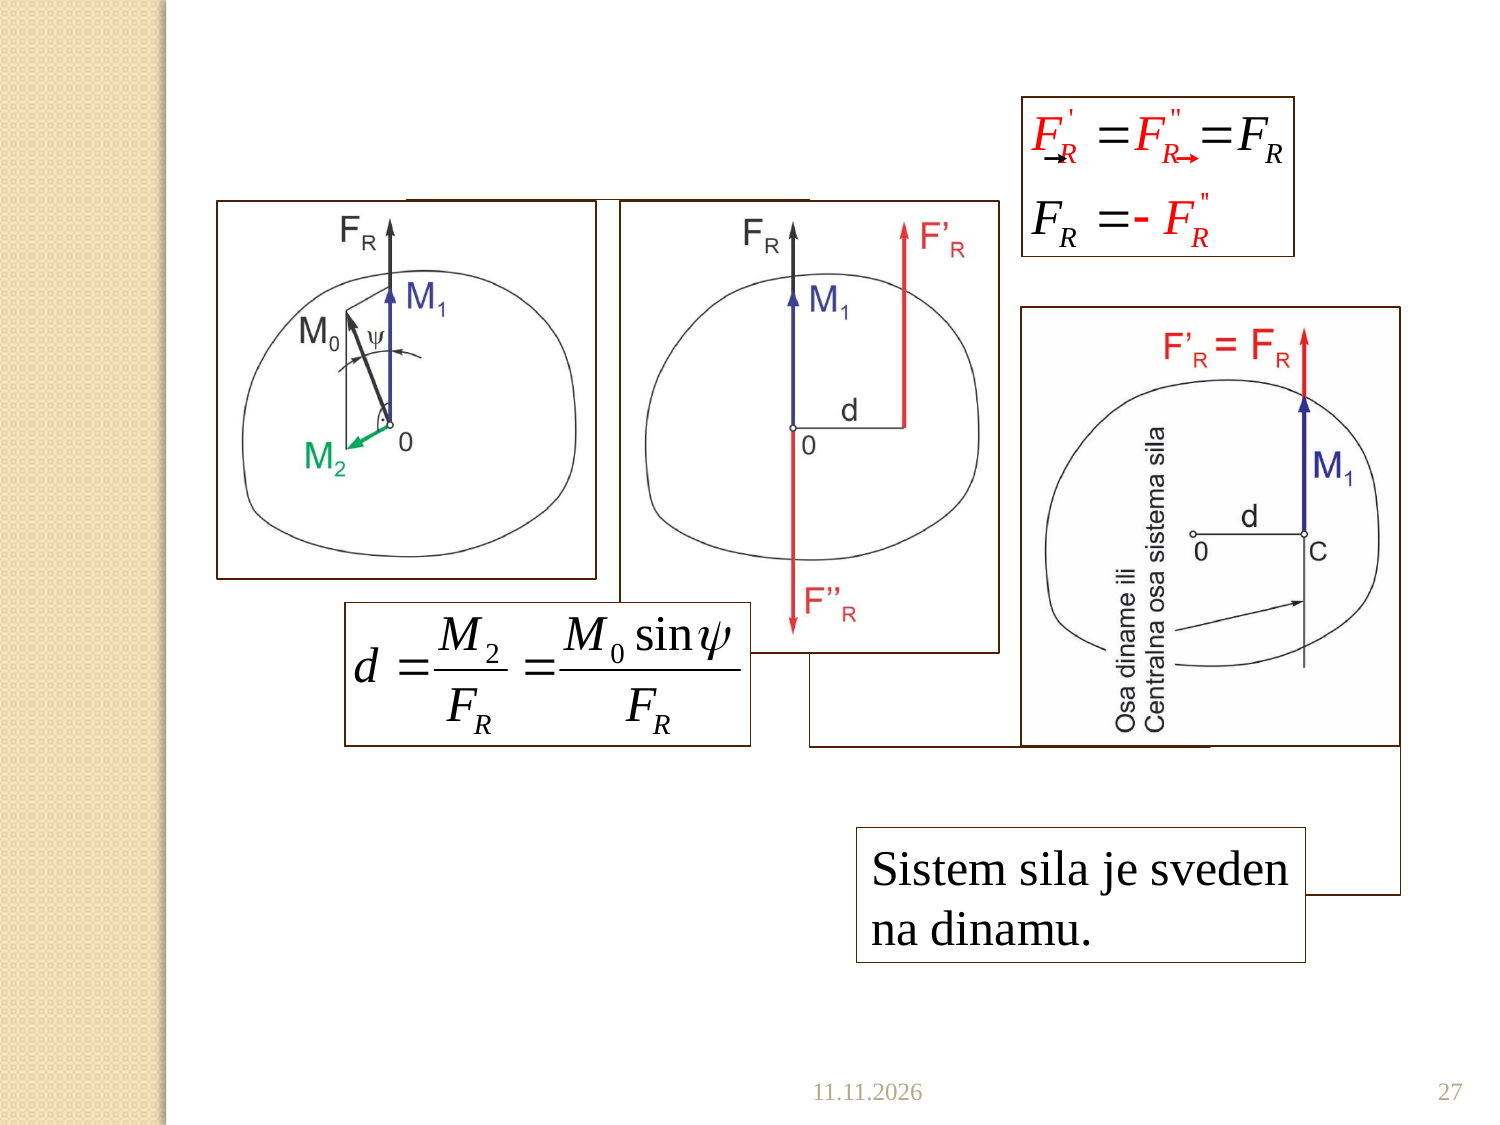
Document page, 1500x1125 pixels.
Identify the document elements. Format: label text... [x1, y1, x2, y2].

picture [218, 201, 596, 578]
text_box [1304, 526, 1399, 897]
picture [621, 201, 999, 652]
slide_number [587, 1034, 938, 1113]
text_box Sistem sila je sveden na dinamu. [856, 827, 1306, 963]
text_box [345, 603, 751, 746]
picture [1021, 307, 1399, 746]
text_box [962, 497, 1057, 899]
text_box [1022, 97, 1294, 257]
slide_number 27 [1413, 1034, 1488, 1113]
